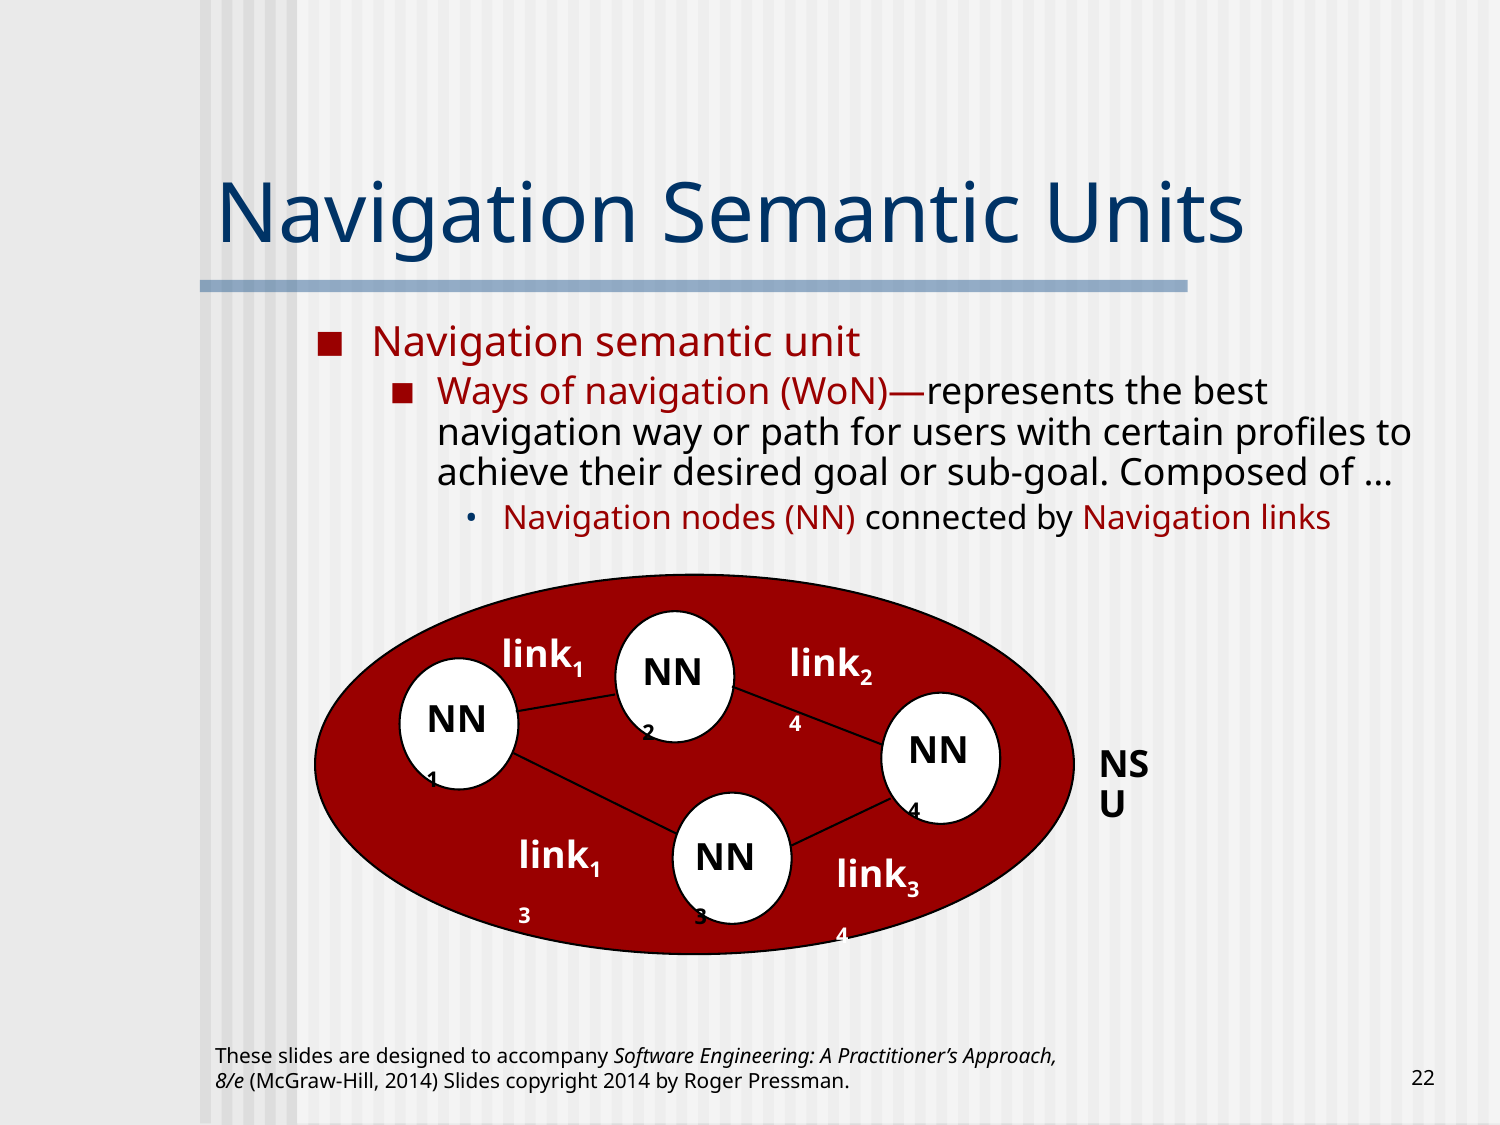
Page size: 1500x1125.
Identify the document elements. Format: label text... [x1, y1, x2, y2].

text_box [515, 694, 616, 712]
text_box [615, 611, 735, 743]
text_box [791, 798, 891, 846]
title Navigation Semantic Units [200, 162, 1300, 267]
text_box 22 [1237, 1024, 1450, 1100]
text_box NN1 [411, 692, 510, 749]
text_box NSU [1083, 737, 1193, 793]
text_box [399, 658, 519, 790]
text_box [881, 692, 1001, 824]
text_box These slides are designed to accompany Software Engineering: A Practitioner’s Approach, 8/e (McGraw-Hill, 2014) Slides copyright 2014 by Roger Pressman. [199, 1024, 1100, 1100]
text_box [731, 686, 884, 746]
text_box link13 [503, 824, 626, 880]
text_box link24 [774, 631, 897, 688]
text_box link34 [821, 843, 944, 900]
text_box [315, 613, 1074, 955]
text_box NN4 [892, 724, 992, 780]
text_box [672, 792, 792, 924]
text_box NN2 [627, 645, 726, 702]
text_box NN3 [679, 830, 778, 887]
list Navigation semantic unit Ways of navigation (WoN)—represents the best navigation way or path for users with certain profiles to achieve their desired goal or sub-goal. Composed of … Navigation nodes (NN) connected by Navigation links [300, 312, 1438, 613]
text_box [513, 752, 678, 835]
text_box link12 [486, 623, 609, 680]
